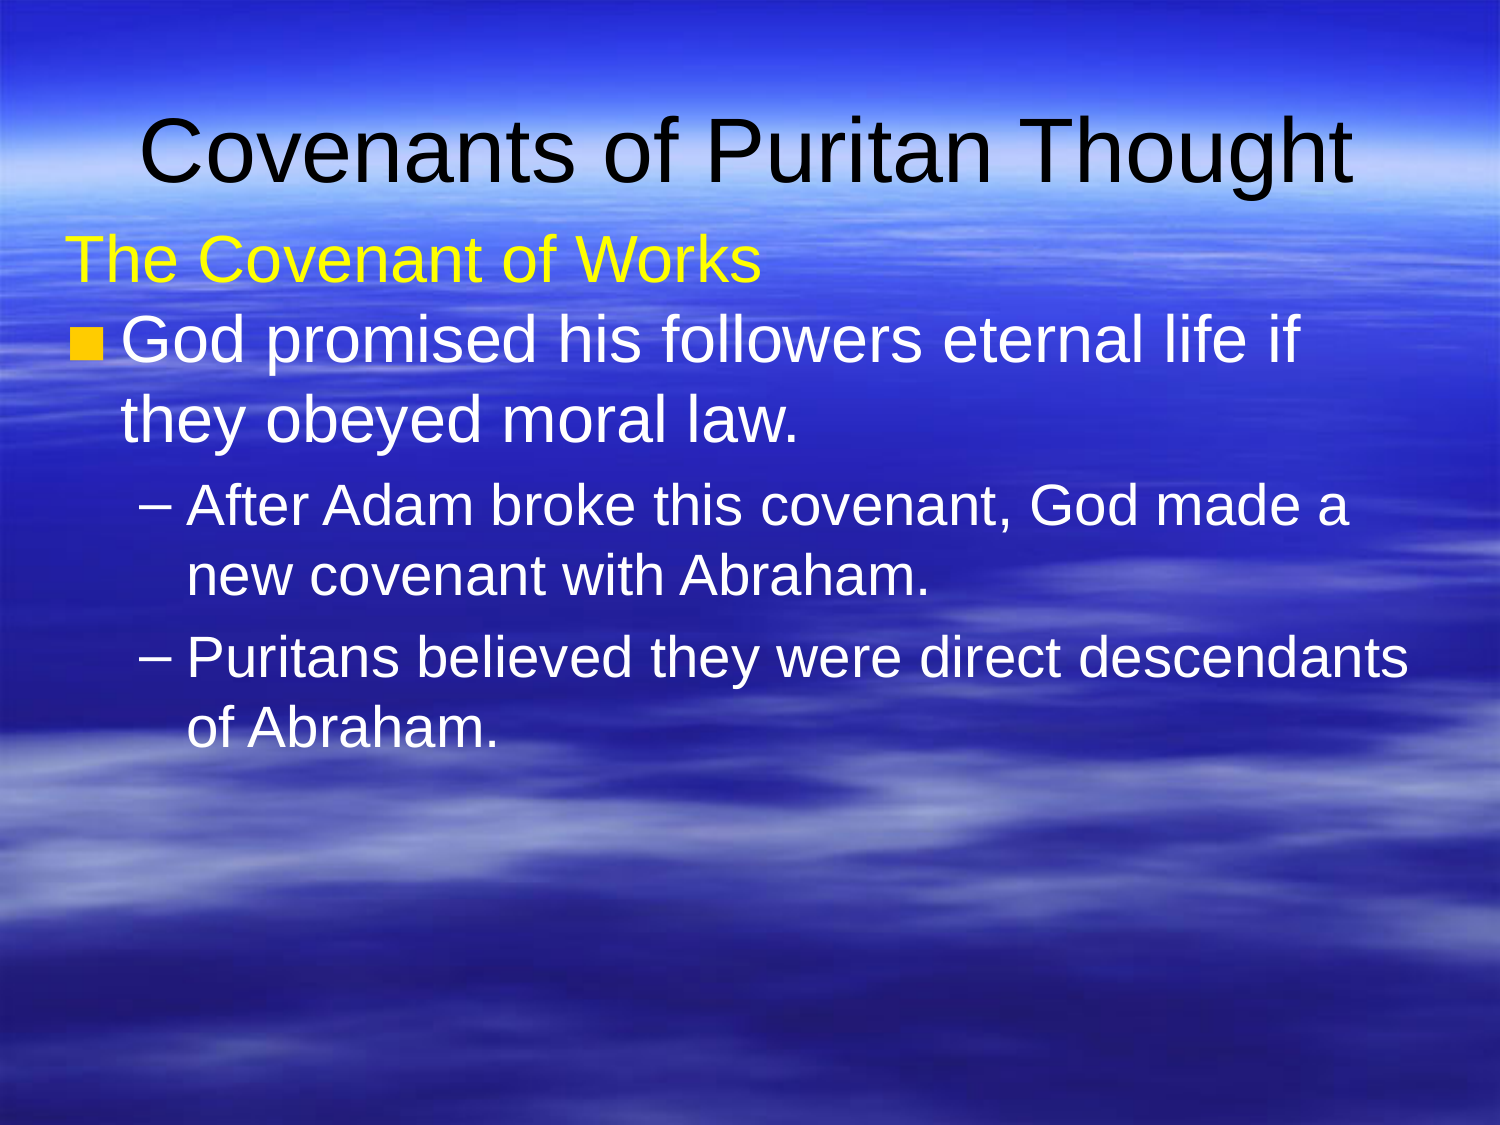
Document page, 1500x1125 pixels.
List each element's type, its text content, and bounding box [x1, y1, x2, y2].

title Covenants of Puritan Thought [49, 37, 1446, 208]
picture [0, 0, 1500, 1125]
list The Covenant of Works God promised his followers eternal life if they obeyed moral law. After Adam broke this covenant, God made a new covenant with Abraham. Puritans believed they were direct descendants of Abraham. [49, 208, 1451, 771]
